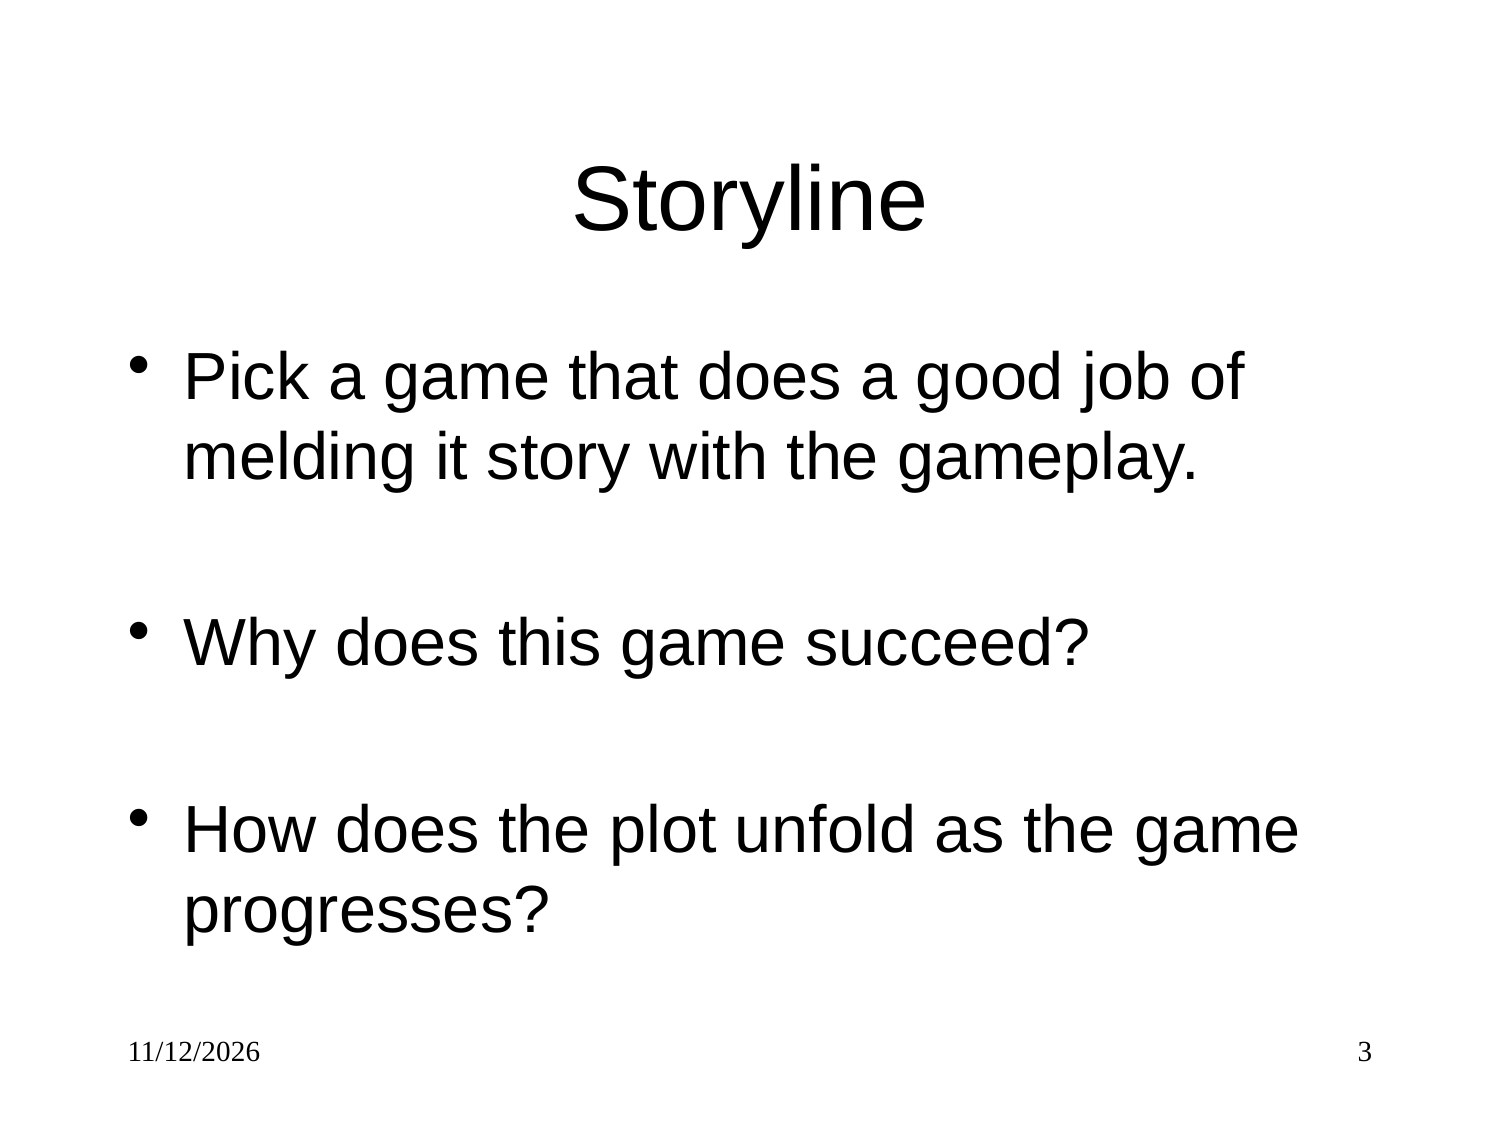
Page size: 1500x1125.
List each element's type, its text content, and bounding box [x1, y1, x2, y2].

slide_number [112, 1025, 425, 1100]
slide_number 3 [1074, 1025, 1388, 1100]
title Storyline [112, 99, 1388, 288]
list Pick a game that does a good job of melding it story with the gameplay. Why does this game succeed? How does the plot unfold as the game progresses? [112, 324, 1388, 1000]
